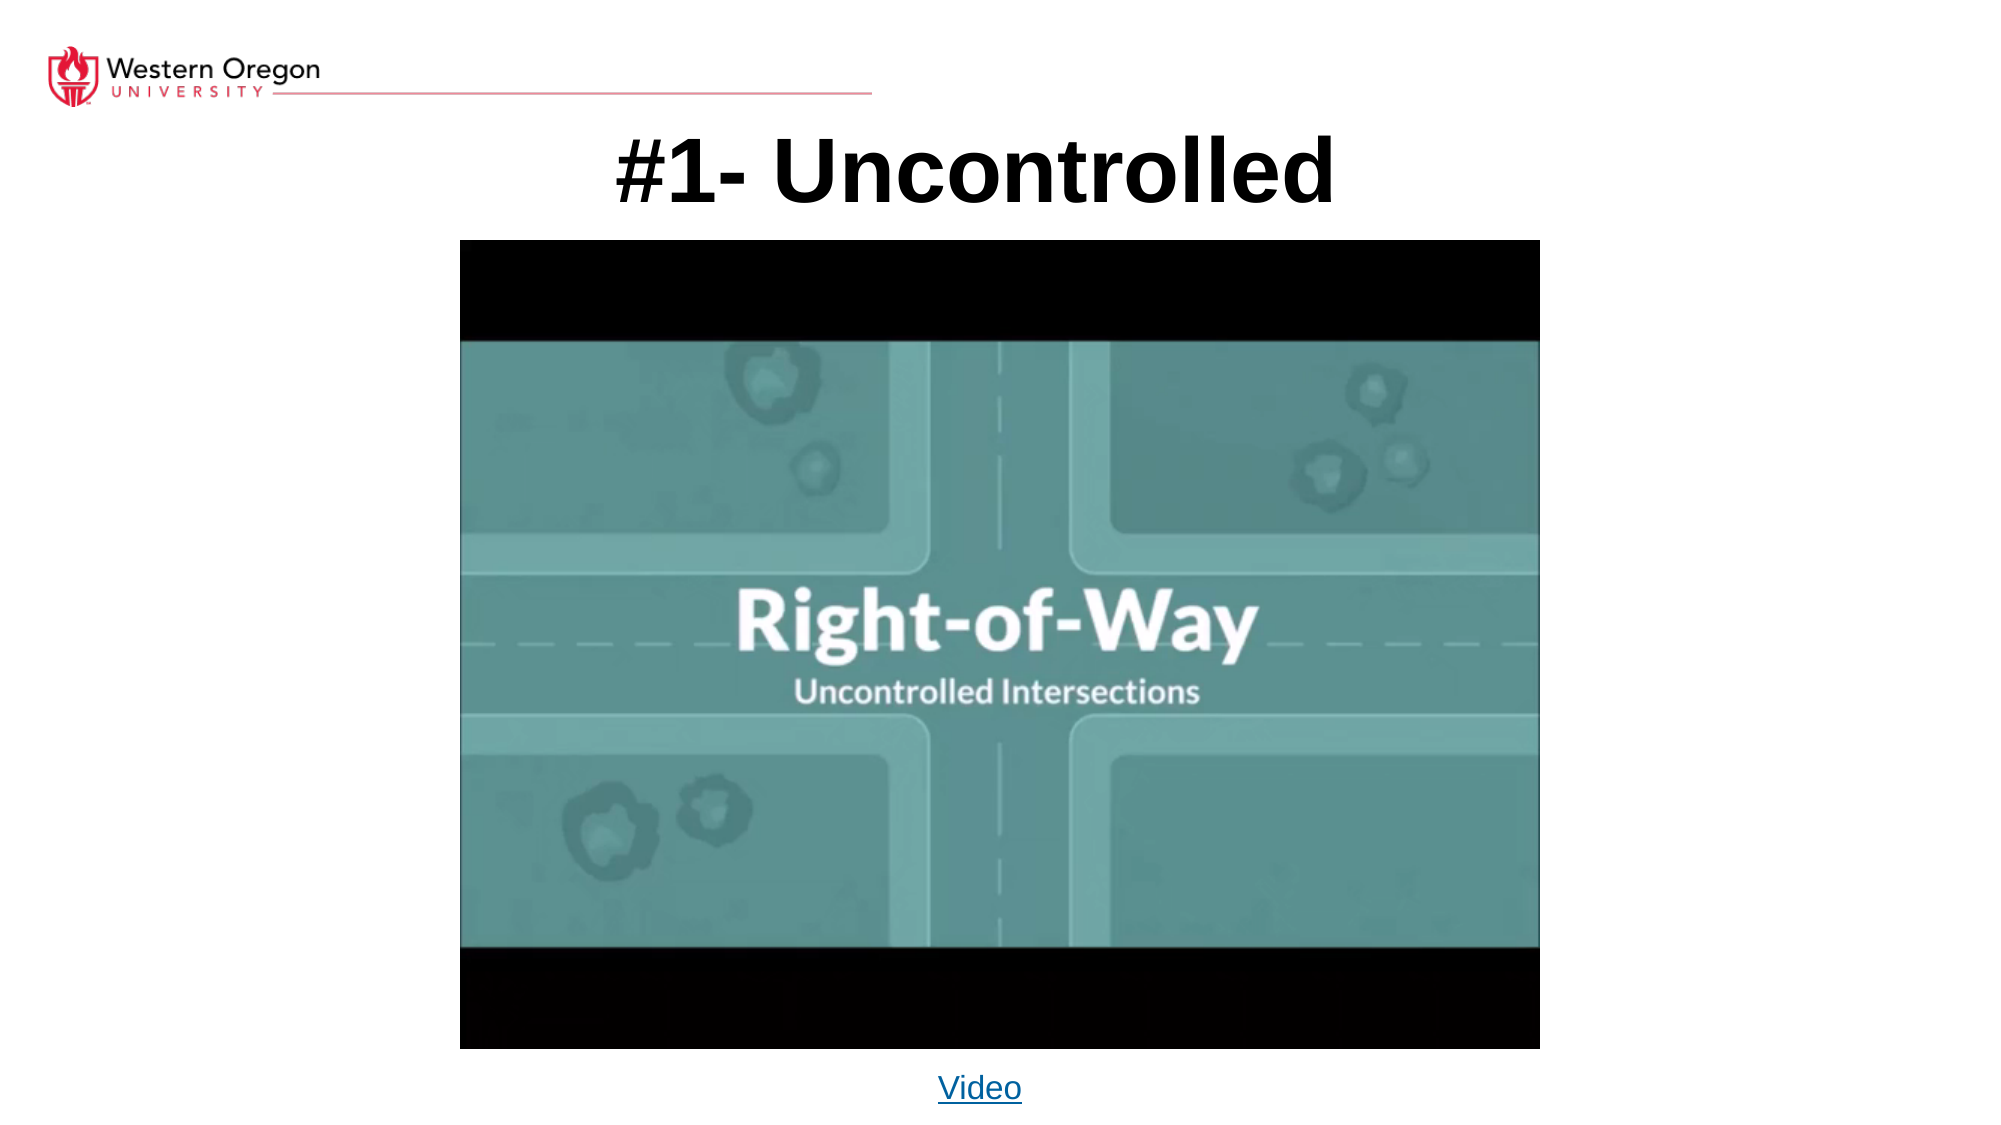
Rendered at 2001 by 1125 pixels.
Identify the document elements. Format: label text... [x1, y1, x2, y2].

text_box Video [923, 1059, 1045, 1114]
picture [48, 46, 872, 107]
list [459, 239, 1541, 1050]
title #1- Uncontrolled [600, 106, 1368, 239]
